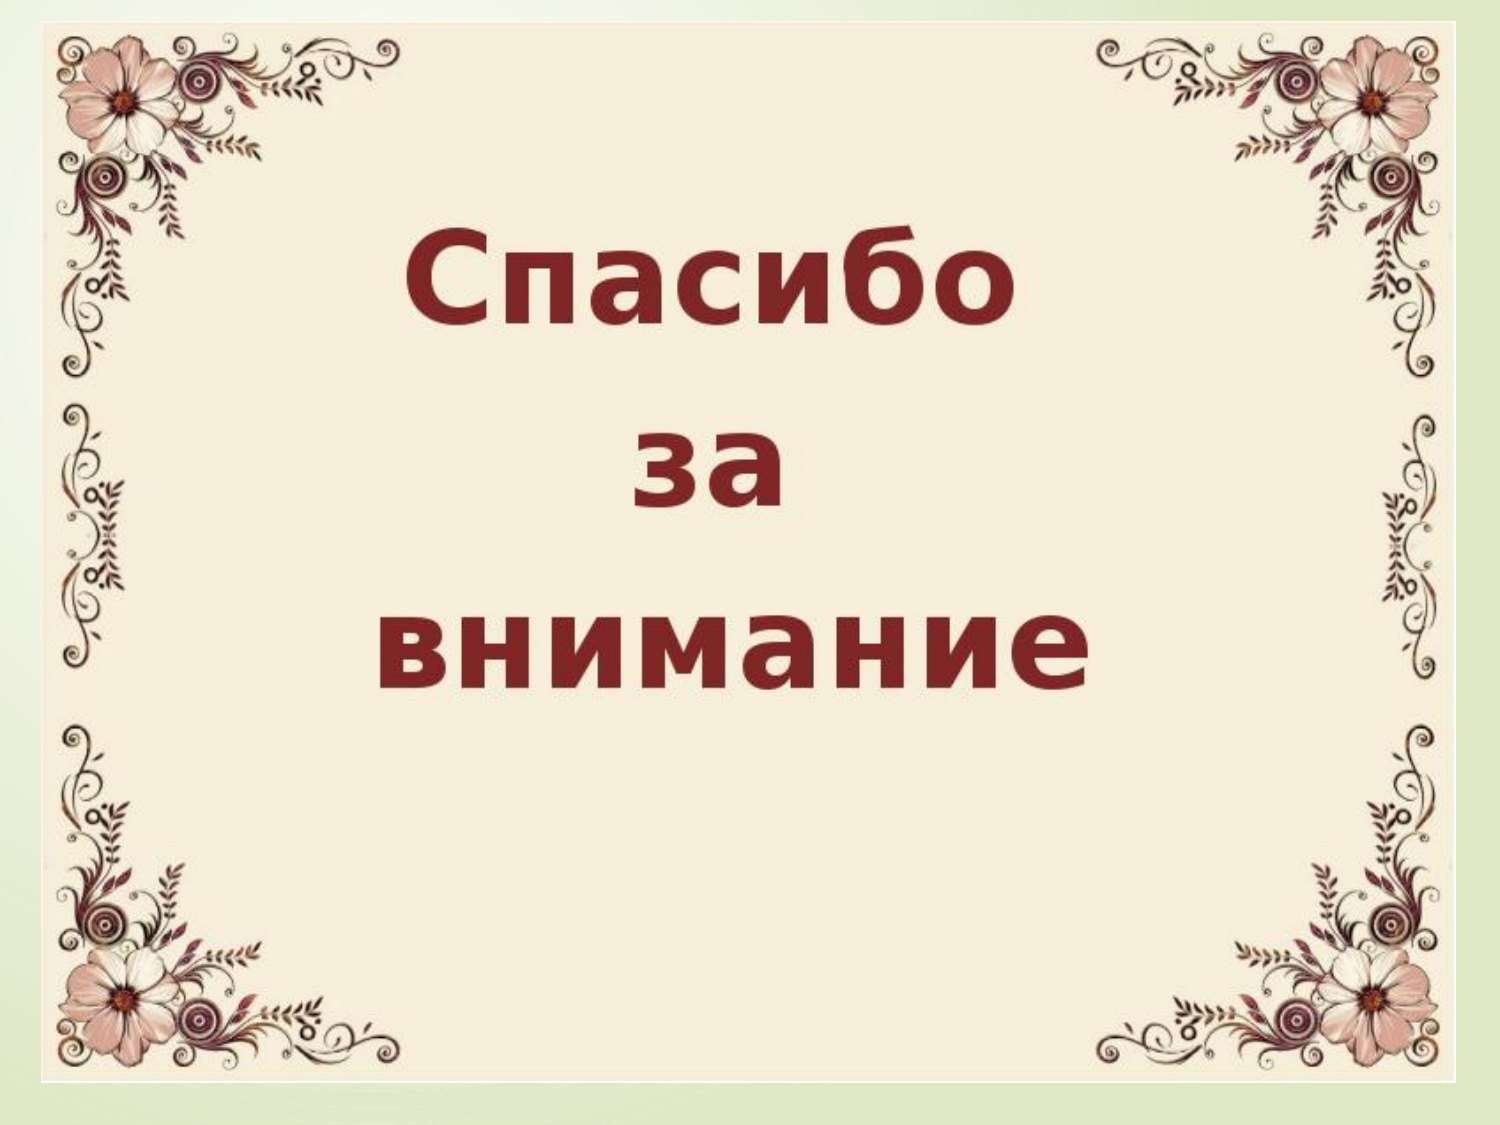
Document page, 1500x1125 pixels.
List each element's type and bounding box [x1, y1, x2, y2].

picture [40, 21, 1456, 1083]
